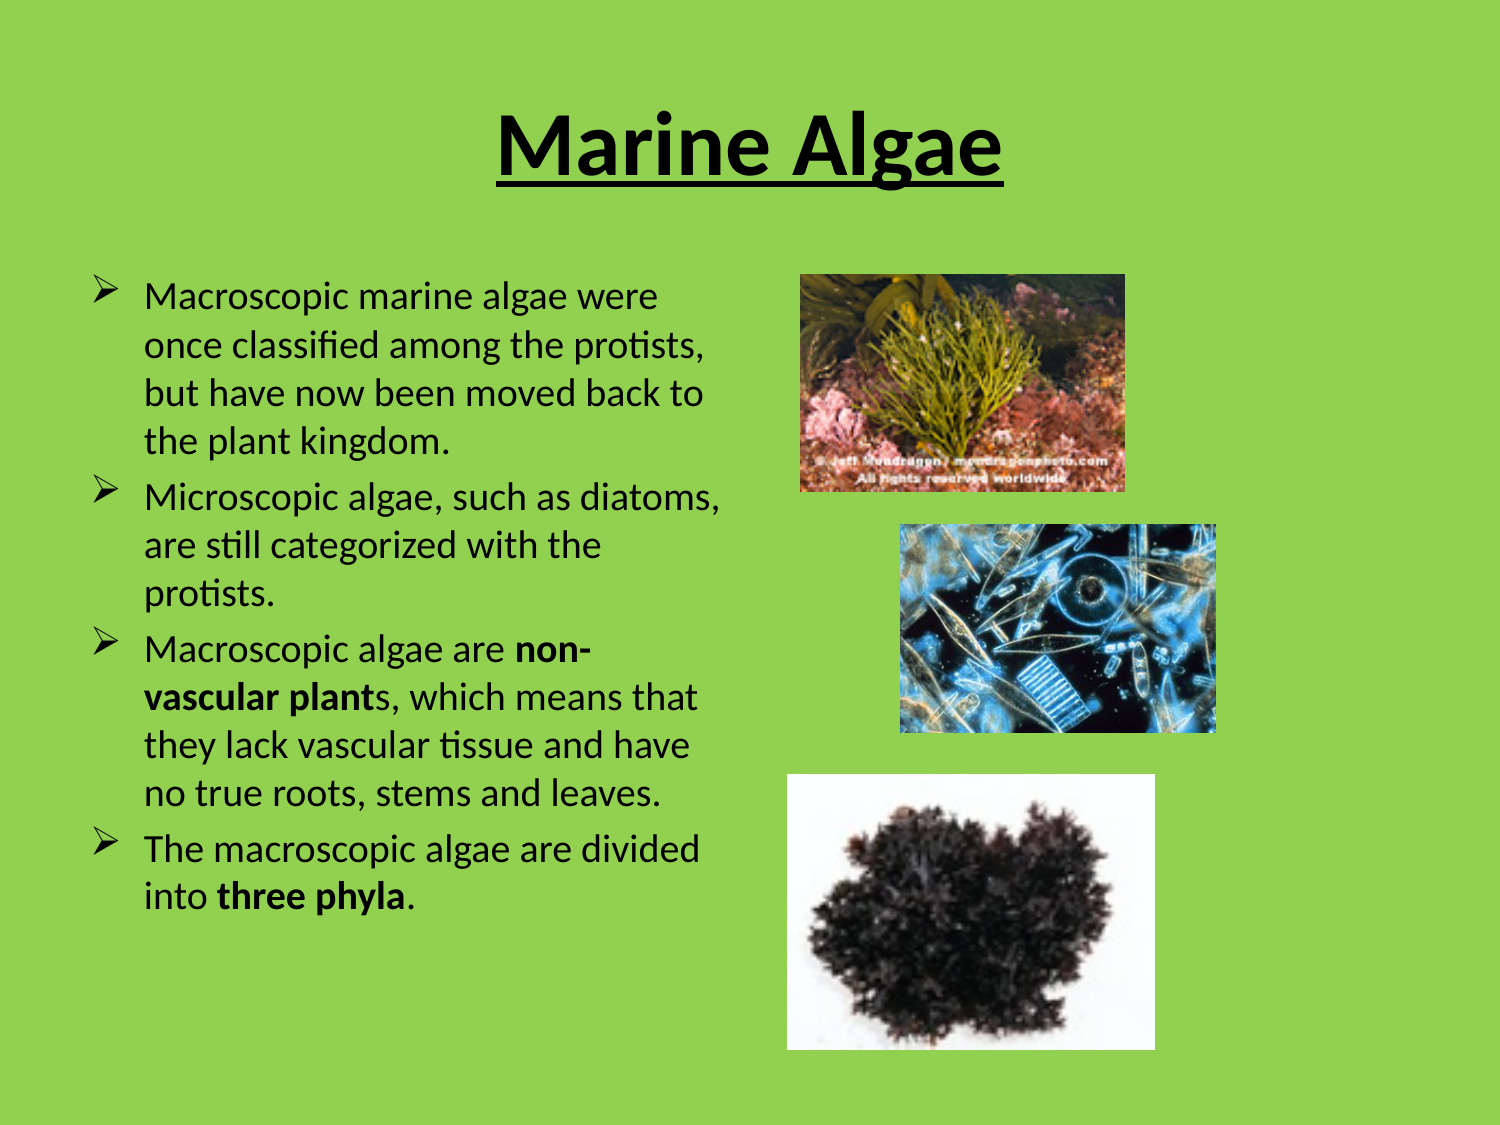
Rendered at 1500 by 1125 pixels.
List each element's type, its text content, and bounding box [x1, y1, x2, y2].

list Macroscopic marine algae were once classified among the protists, but have now been moved back to the plant kingdom. Microscopic algae, such as diatoms, are still categorized with the protists. Macroscopic algae are non-vascular plants, which means that they lack vascular tissue and have no true roots, stems and leaves. The macroscopic algae are divided into three phyla. [75, 262, 738, 1005]
picture [799, 274, 1126, 492]
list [899, 524, 1216, 733]
picture [787, 774, 1155, 1051]
title Marine Algae [75, 45, 1425, 233]
